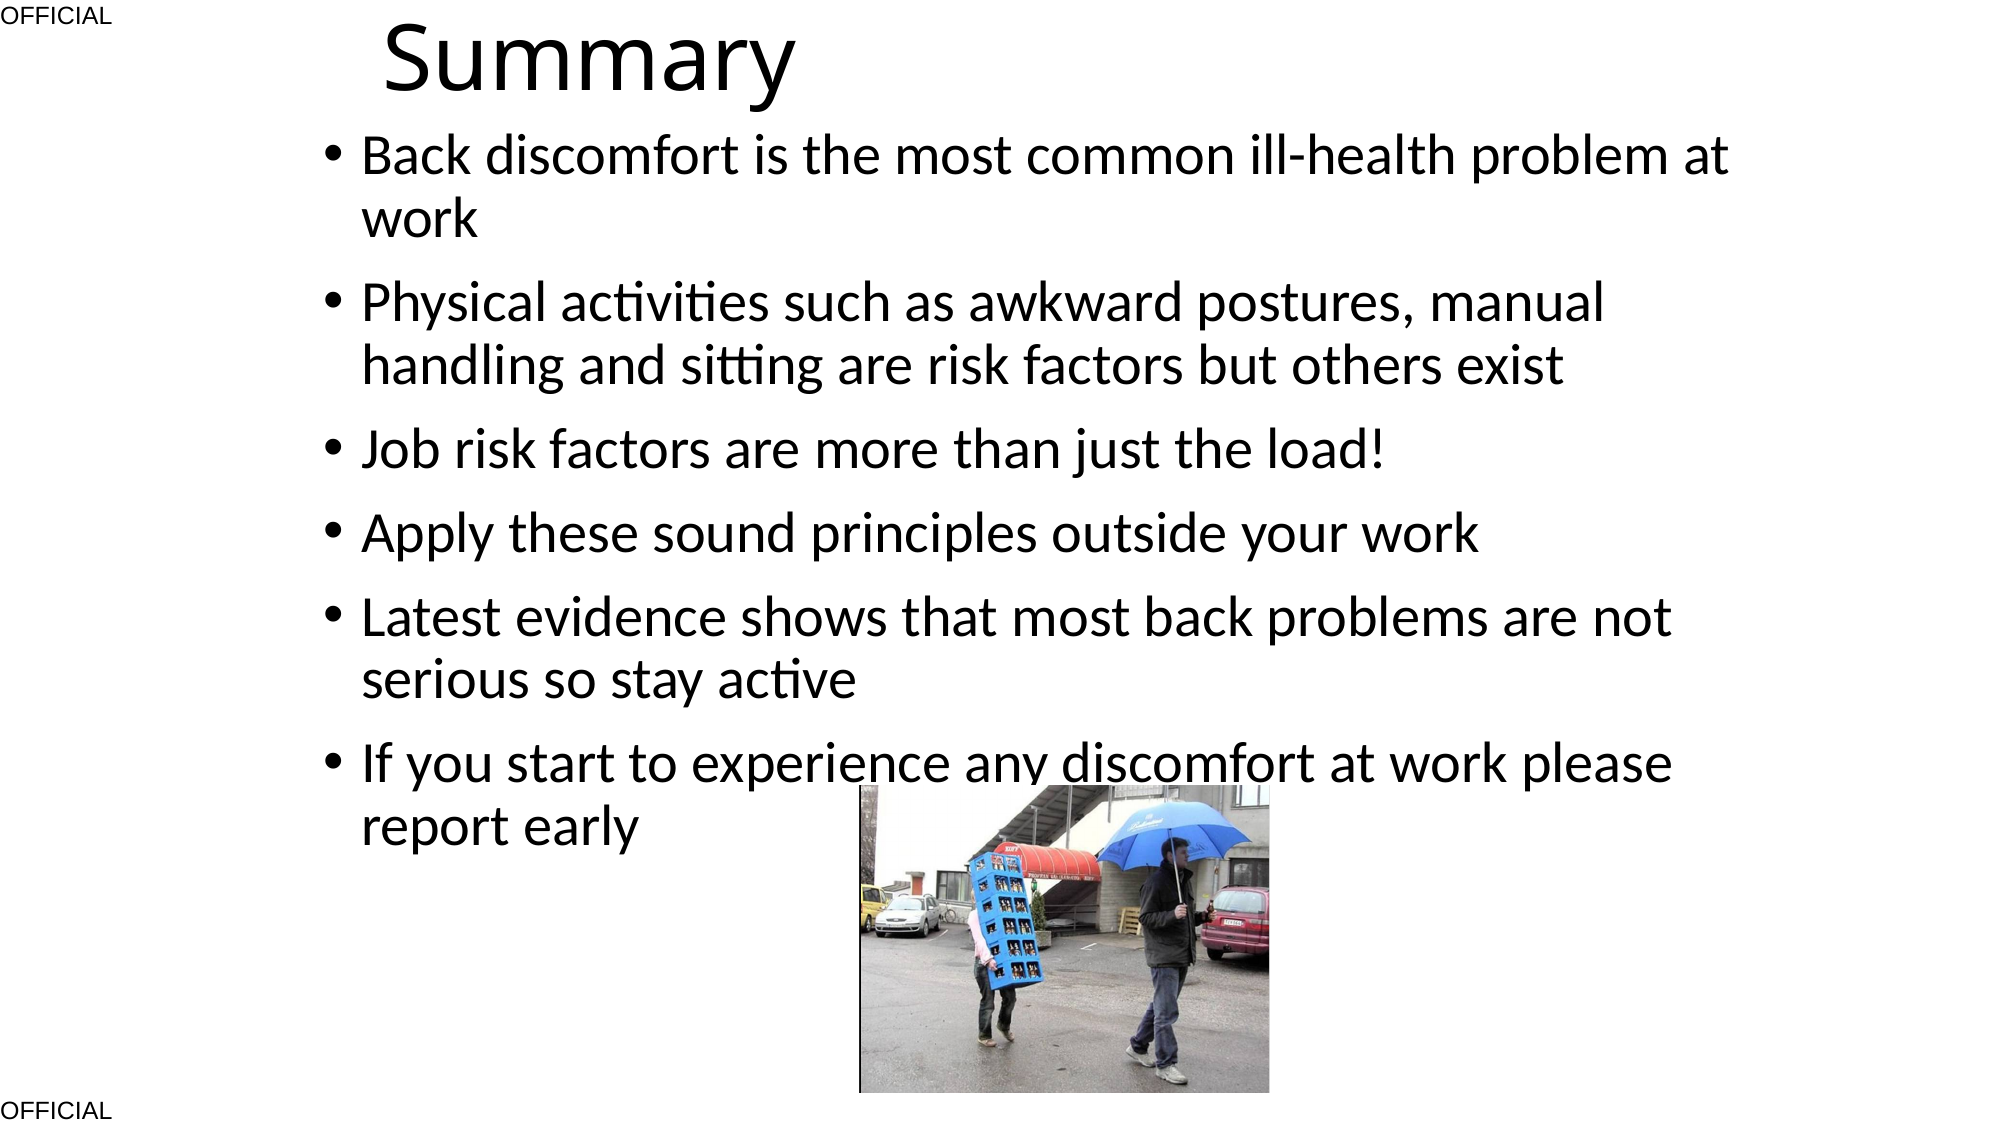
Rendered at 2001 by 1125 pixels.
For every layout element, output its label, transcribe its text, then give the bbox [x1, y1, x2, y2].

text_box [859, 785, 1270, 1093]
title Summary [367, 0, 1643, 117]
list Back discomfort is the most common ill-health problem at work Physical activities such as awkward postures, manual handling and sitting are risk factors but others exist Job risk factors are more than just the load! Apply these sound principles outside your work Latest evidence shows that most back problems are not serious so stay active If you start to experience any discomfort at work please report early [308, 117, 1750, 880]
